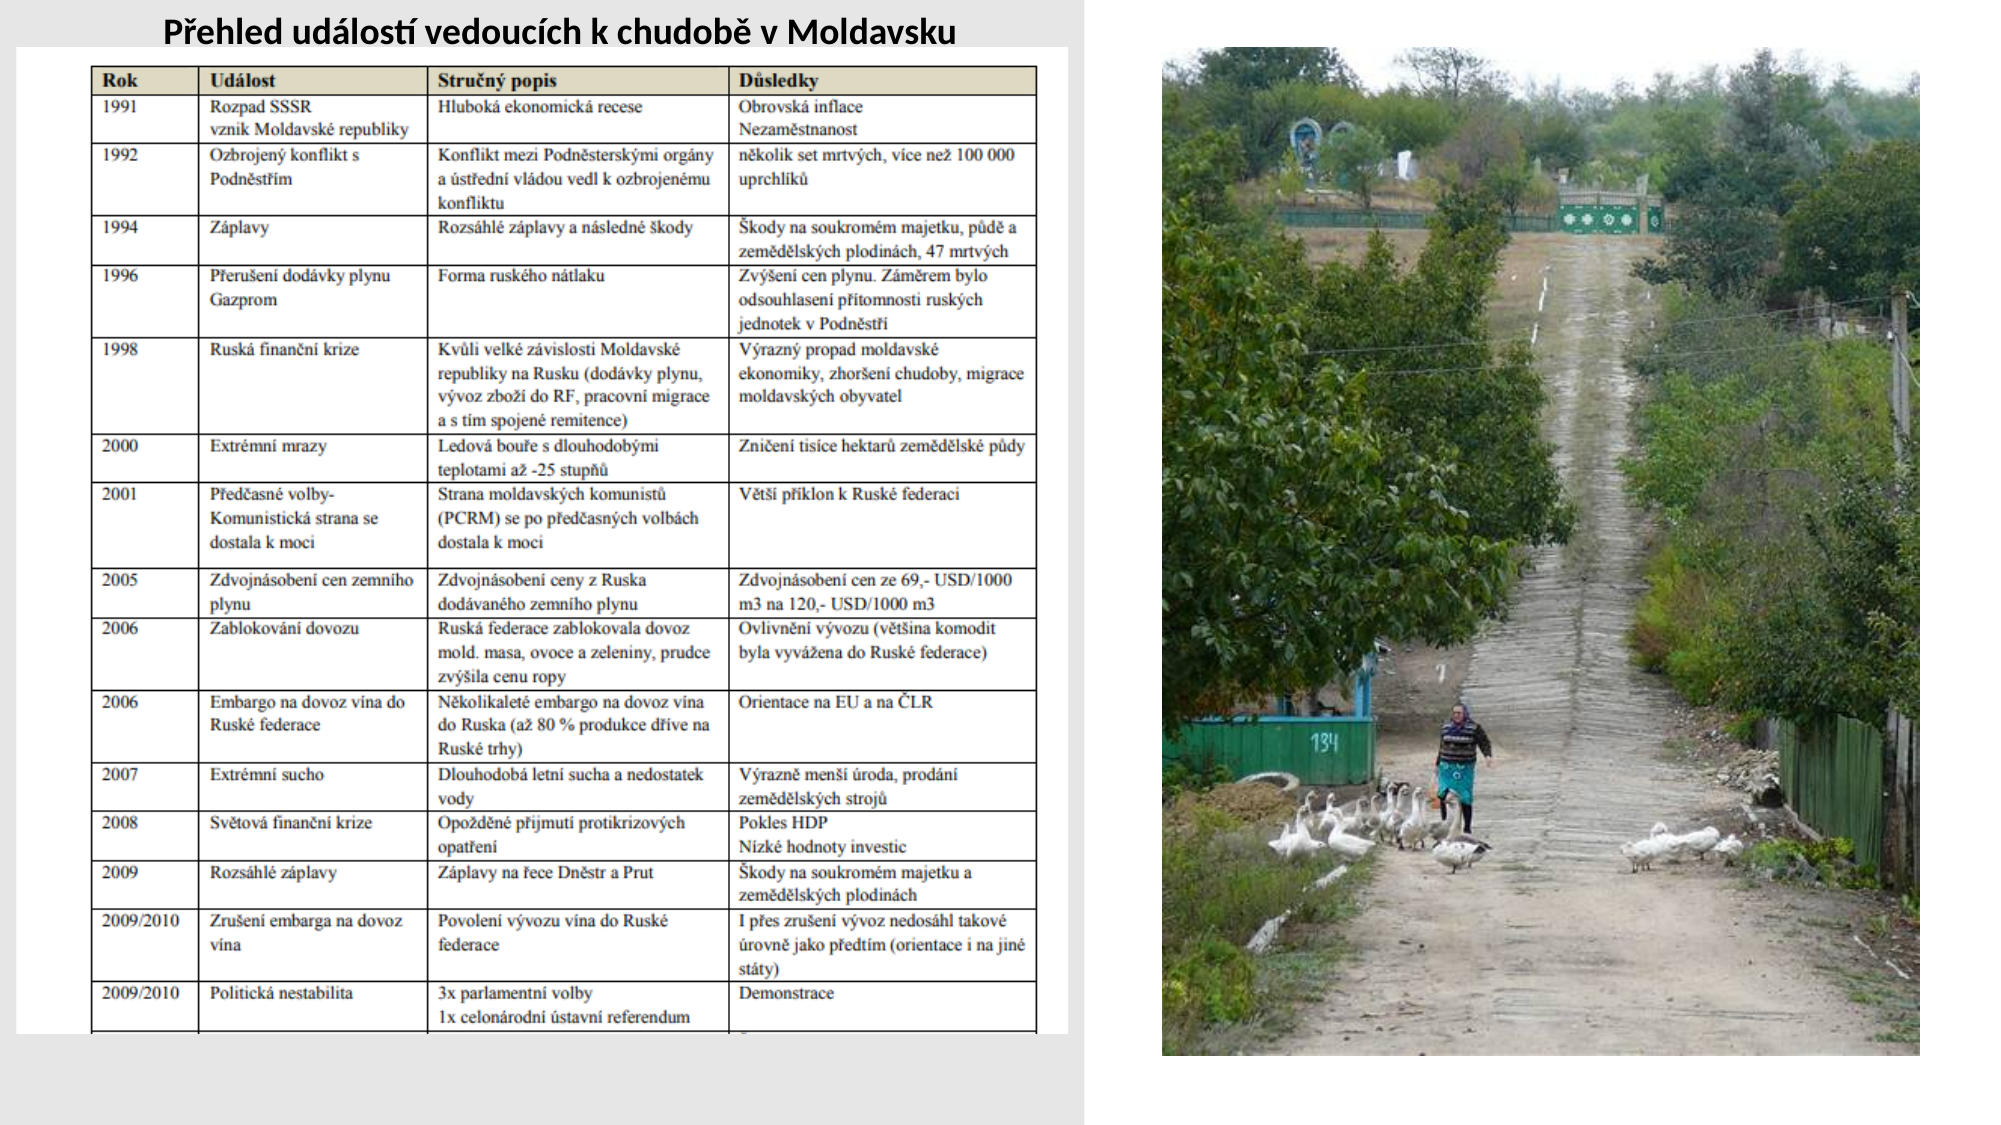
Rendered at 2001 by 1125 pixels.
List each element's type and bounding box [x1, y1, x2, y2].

picture [16, 47, 1069, 1034]
picture [1162, 47, 1920, 1056]
text_box [0, 0, 1085, 1125]
